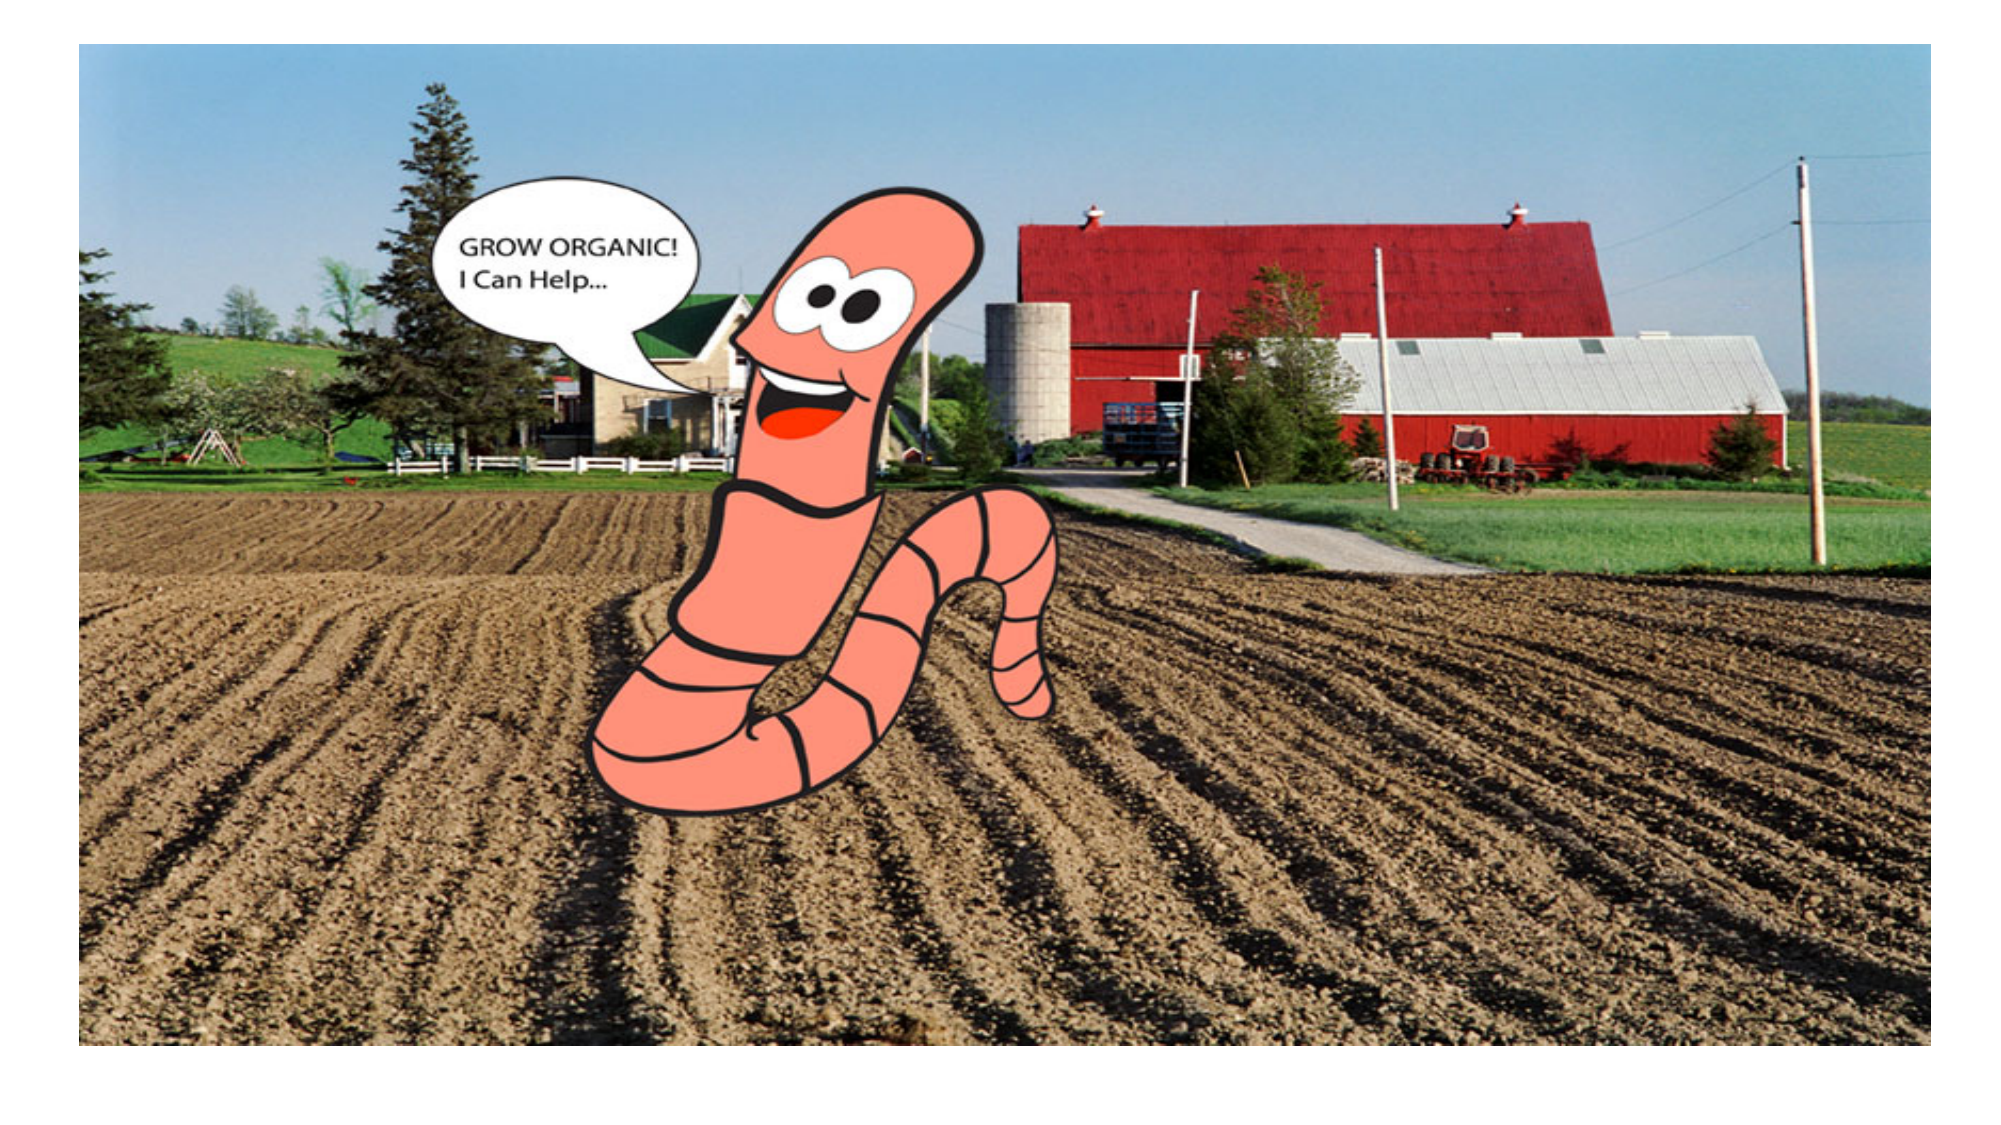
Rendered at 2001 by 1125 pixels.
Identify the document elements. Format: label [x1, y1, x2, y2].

picture [79, 44, 1931, 1046]
